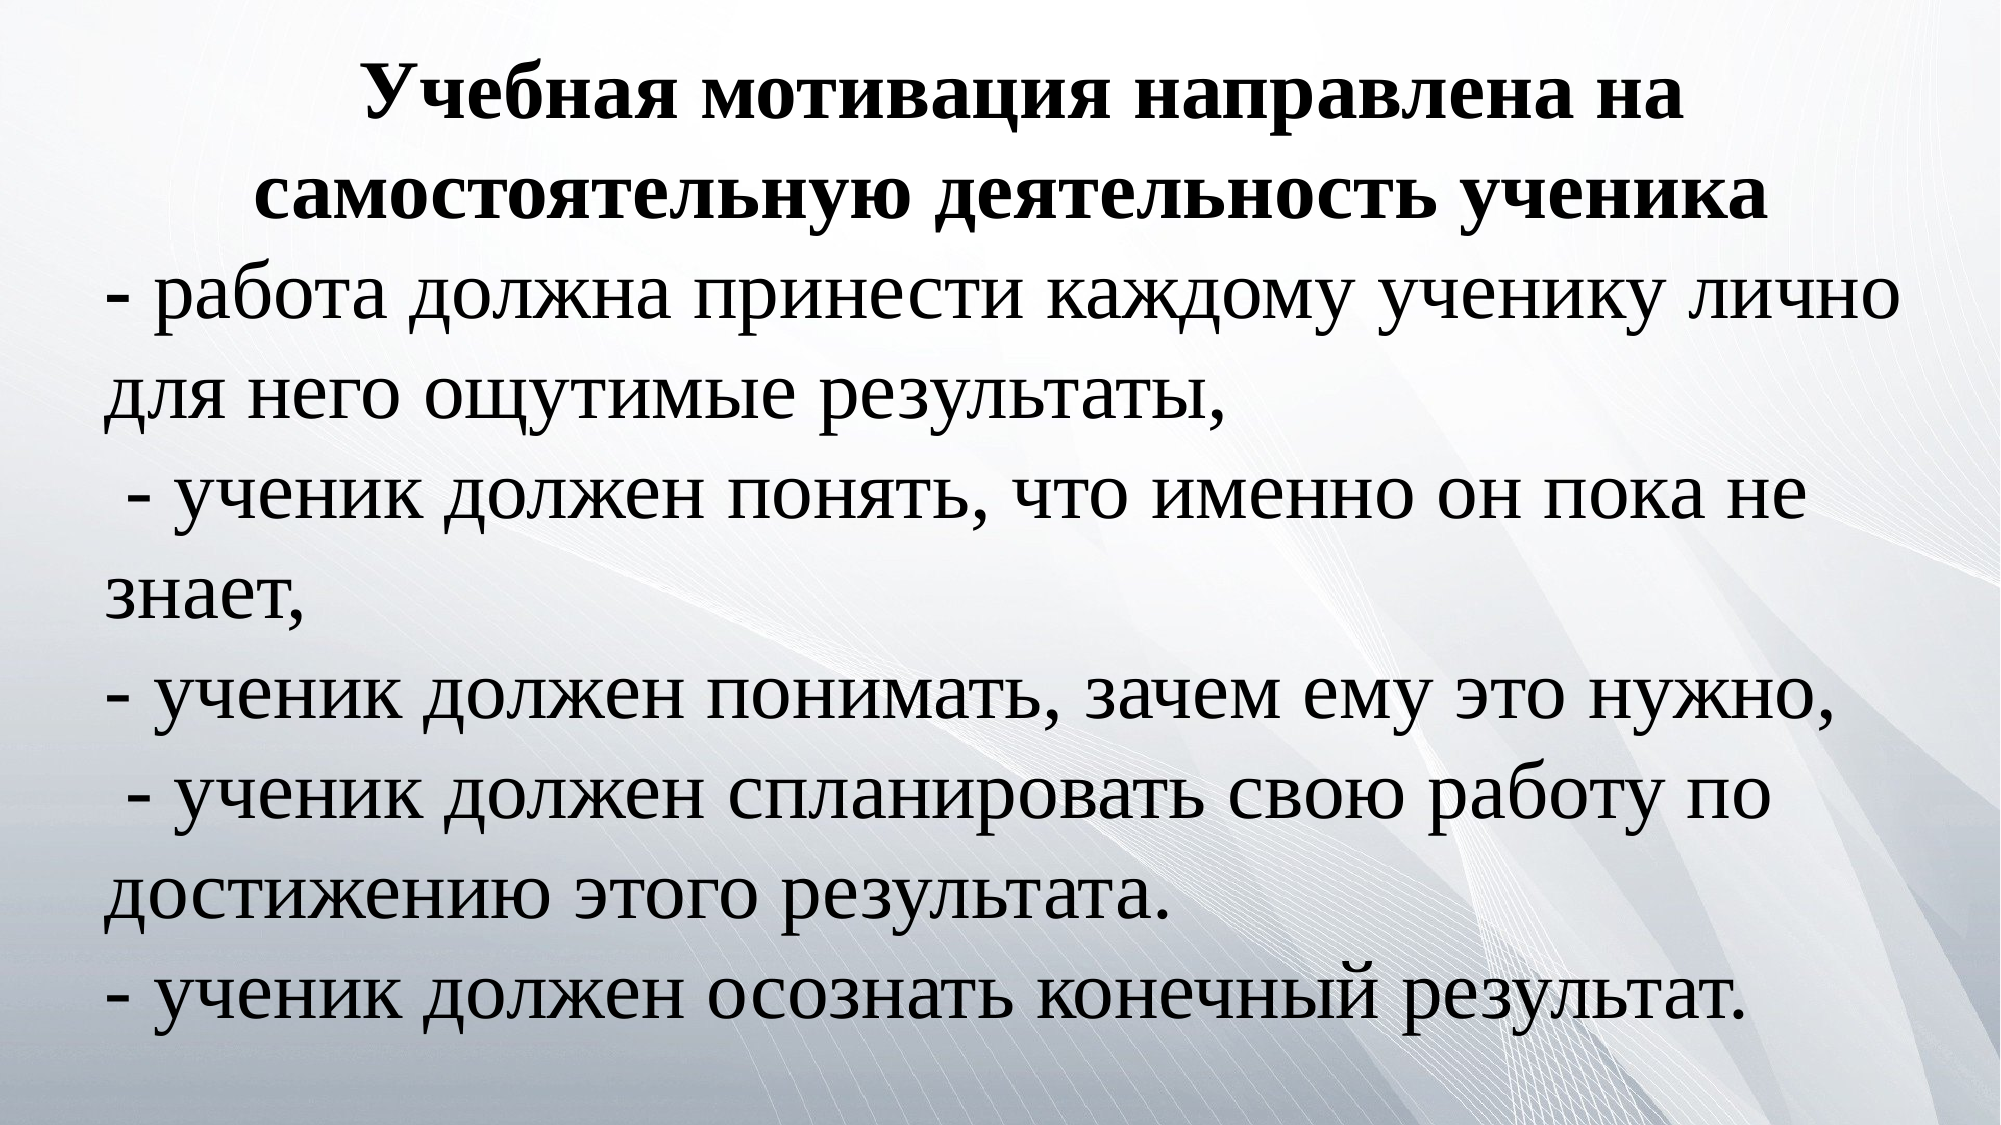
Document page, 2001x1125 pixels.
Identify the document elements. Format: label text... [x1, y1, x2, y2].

text_box Учебная мотивация направлена на самостоятельную деятельность ученика - работа должна принести каждому ученику лично для него ощутимые результаты, - ученик должен понять, что именно он пока не знает, - ученик должен понимать, зачем ему это нужно, - ученик должен спланировать свою работу по достижению этого результата. - ученик должен осознать конечный результат. [89, 27, 1955, 1043]
picture [0, 0, 2001, 1125]
